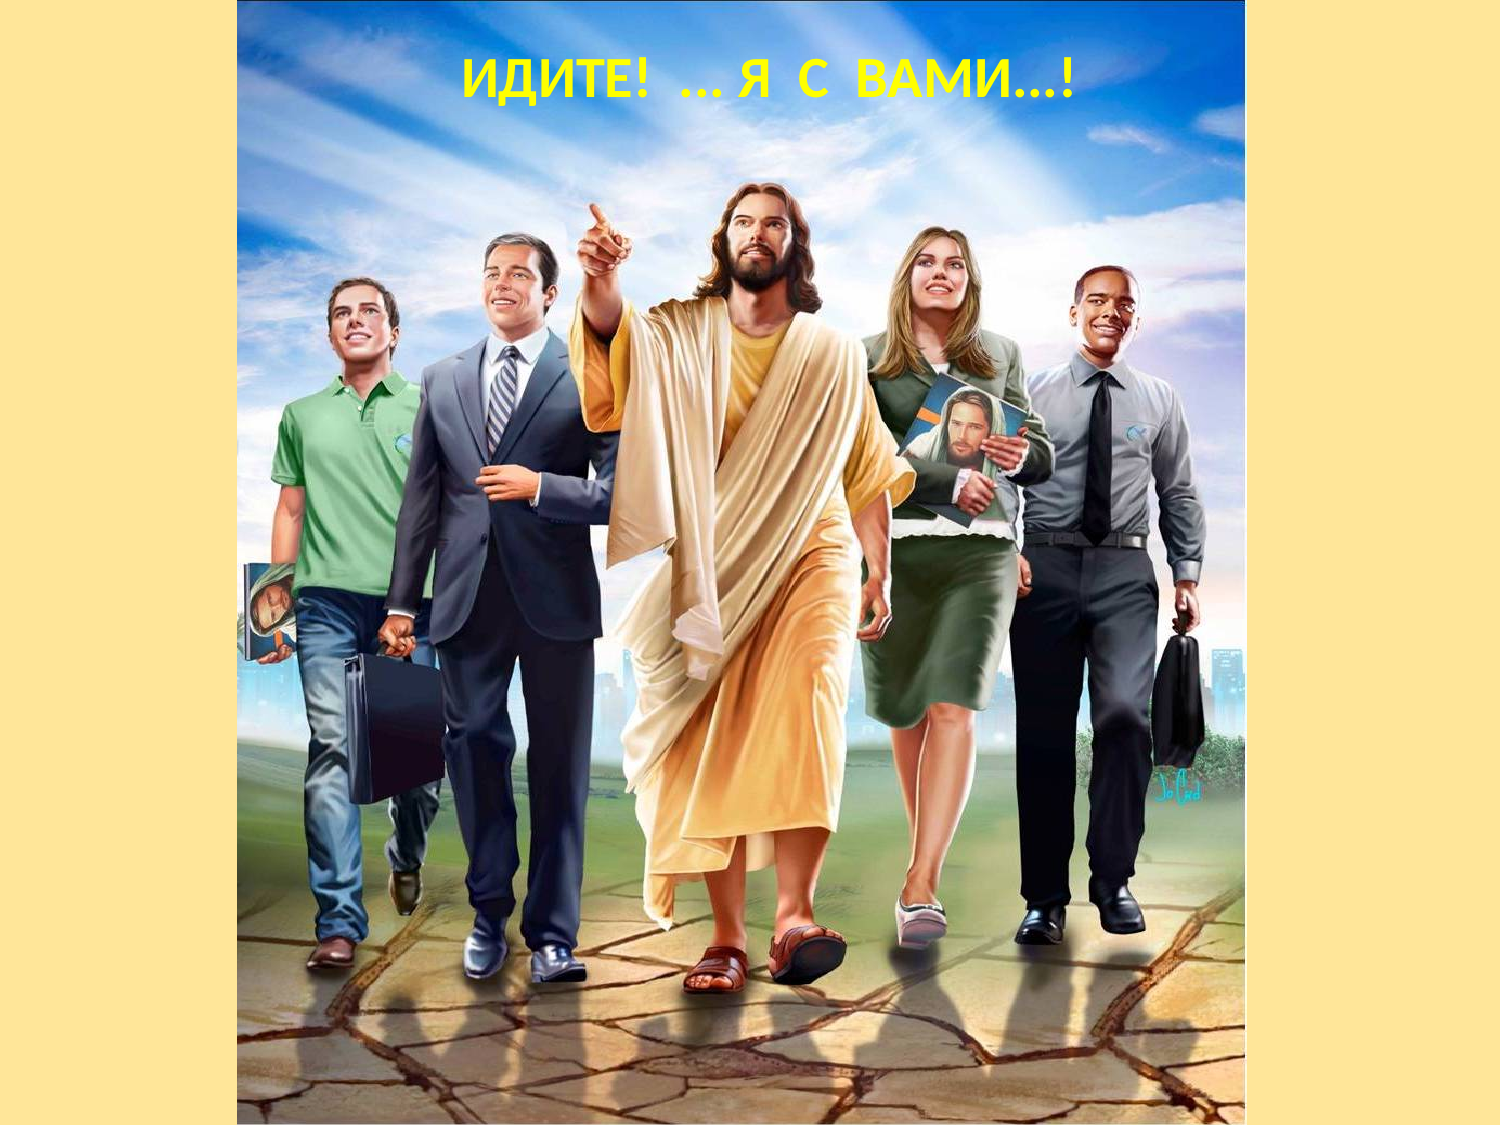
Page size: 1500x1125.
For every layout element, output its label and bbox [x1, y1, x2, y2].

picture [237, 0, 1247, 1125]
